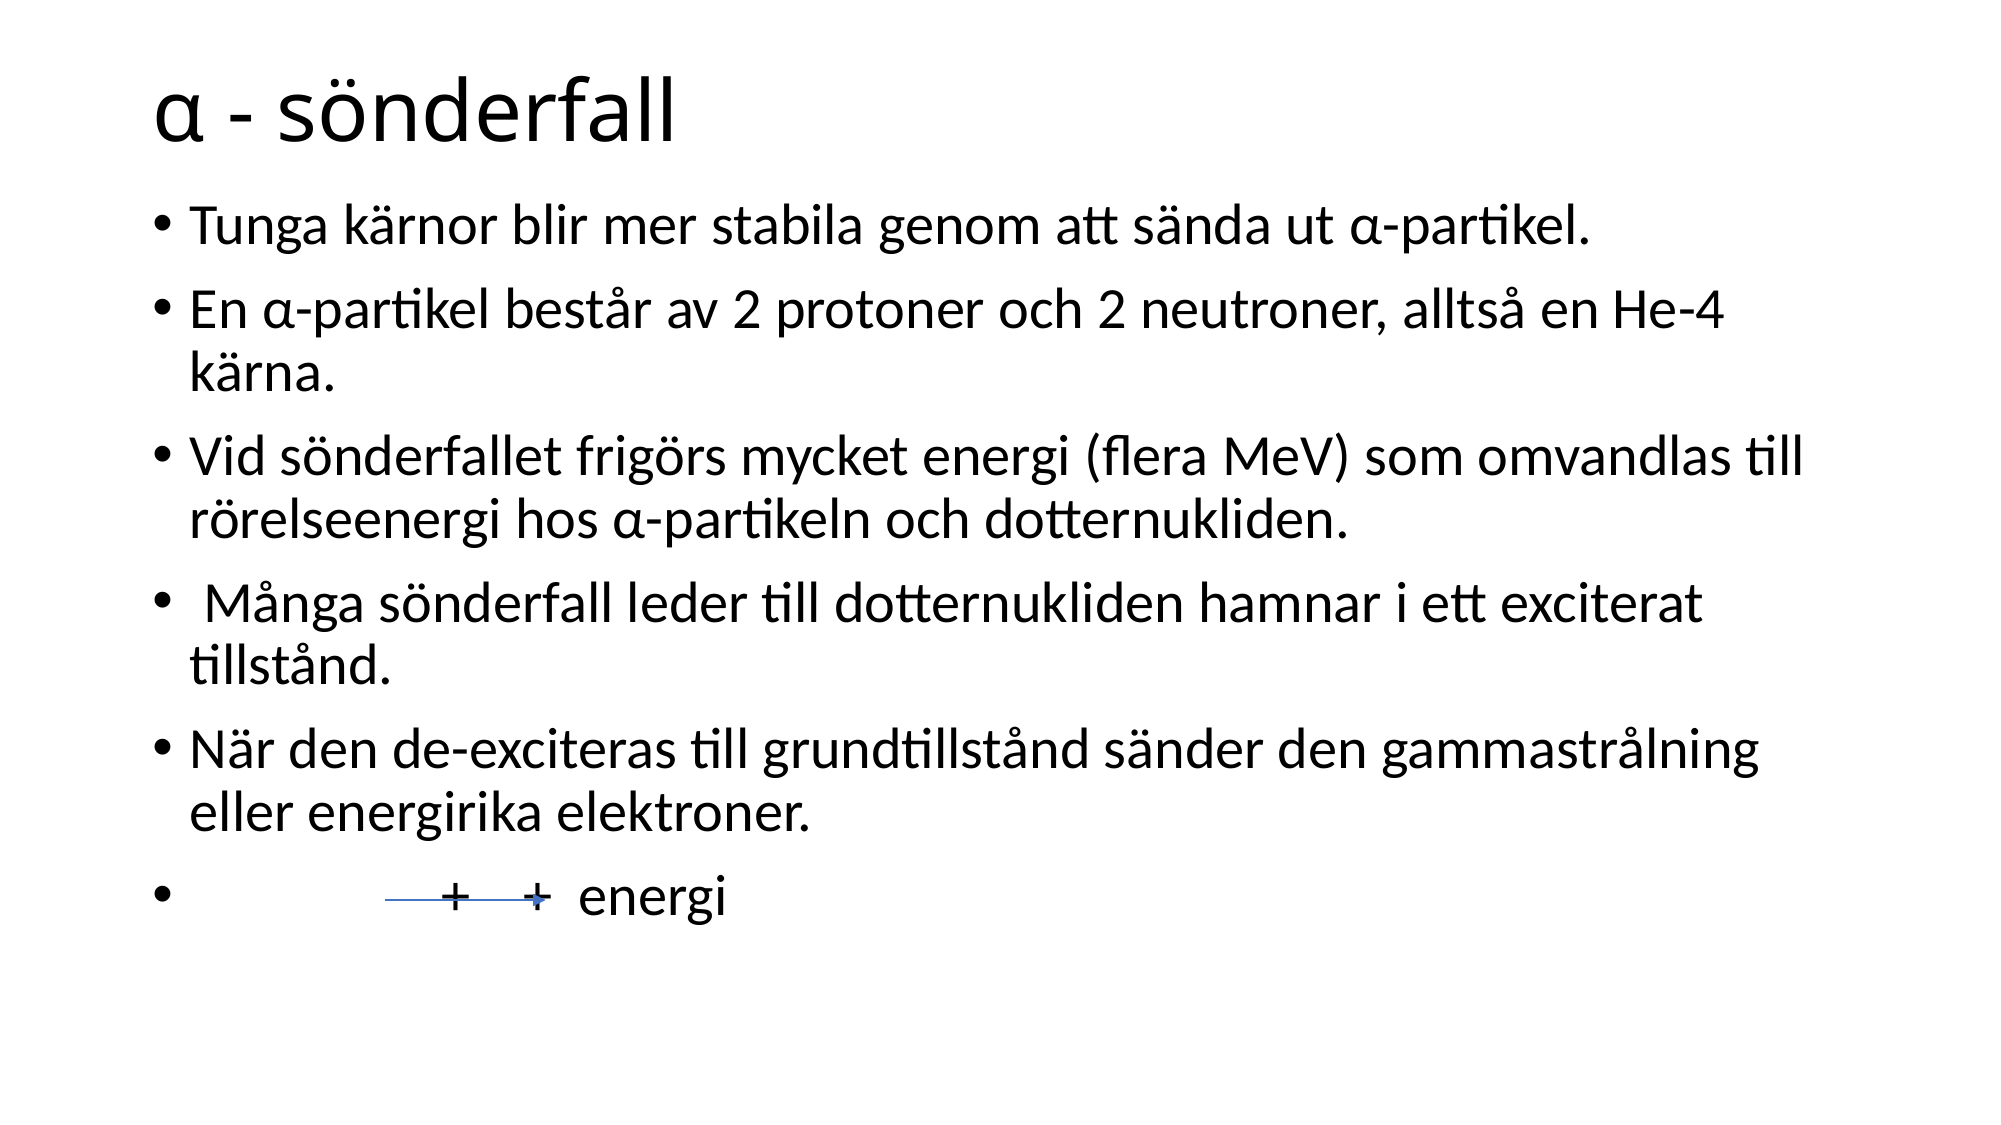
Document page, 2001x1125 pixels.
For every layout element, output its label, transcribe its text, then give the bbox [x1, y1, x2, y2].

title α - sönderfall [137, 59, 1863, 168]
